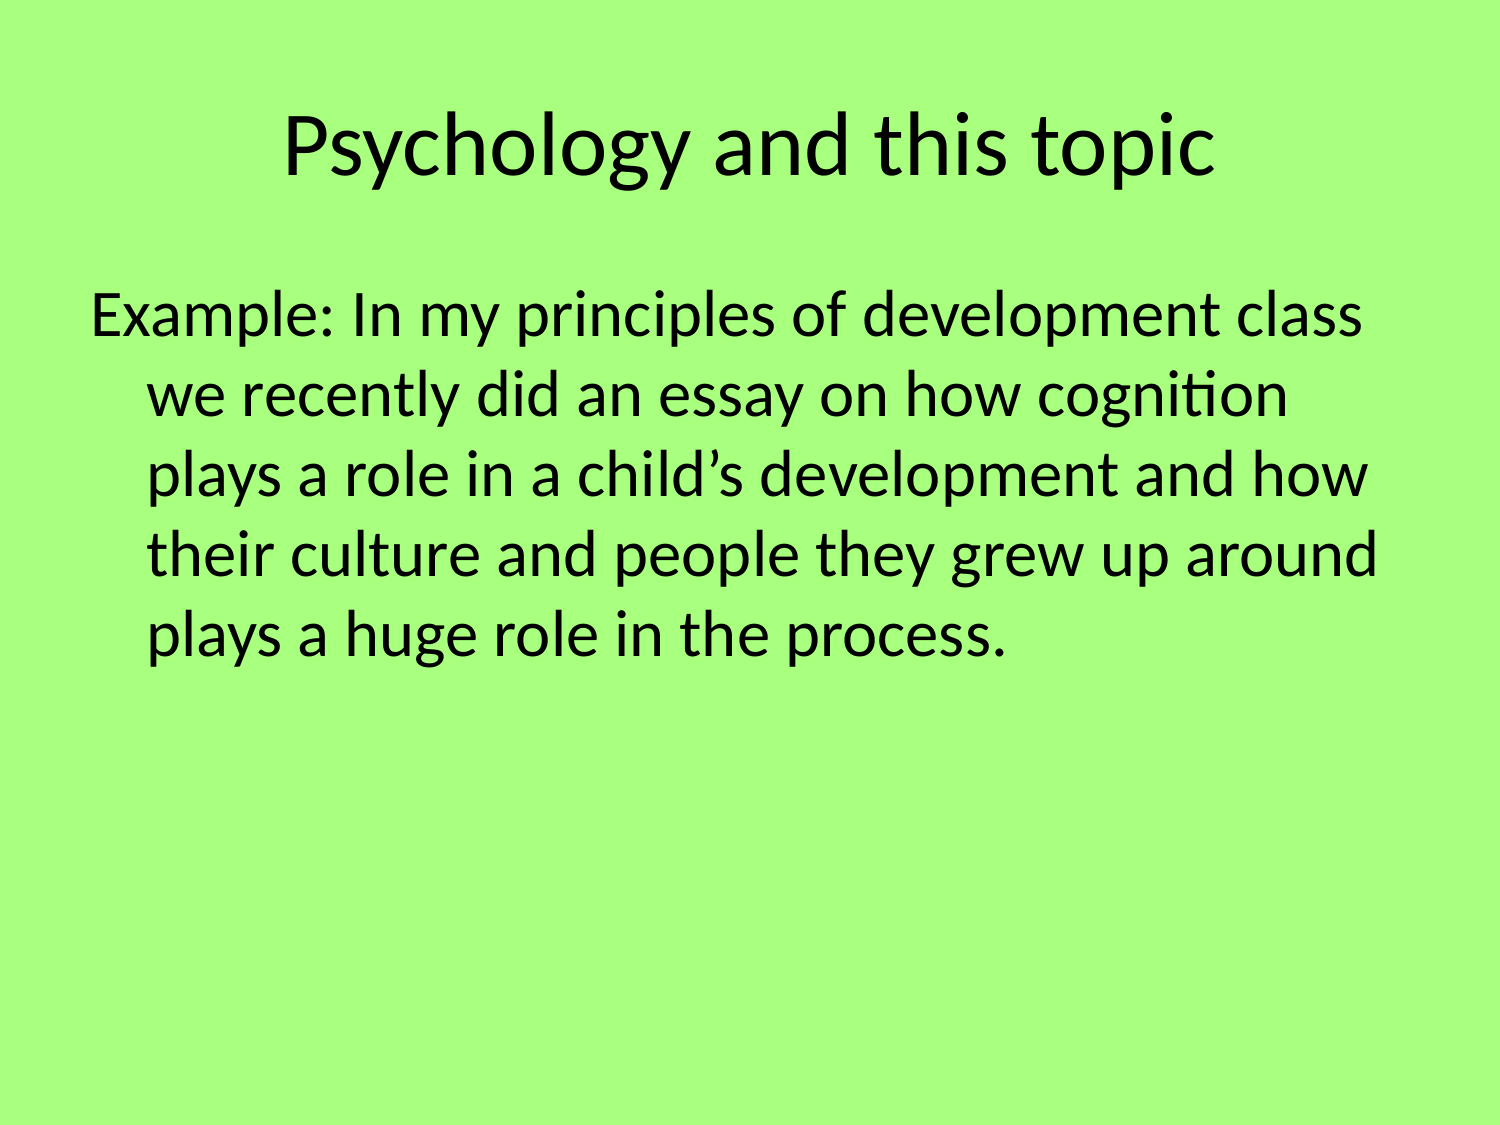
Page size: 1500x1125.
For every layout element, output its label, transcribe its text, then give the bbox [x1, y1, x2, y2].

title Psychology and this topic [75, 45, 1425, 233]
list Example: In my principles of development class we recently did an essay on how cognition plays a role in a child’s development and how their culture and people they grew up around plays a huge role in the process. [75, 262, 1425, 1005]
